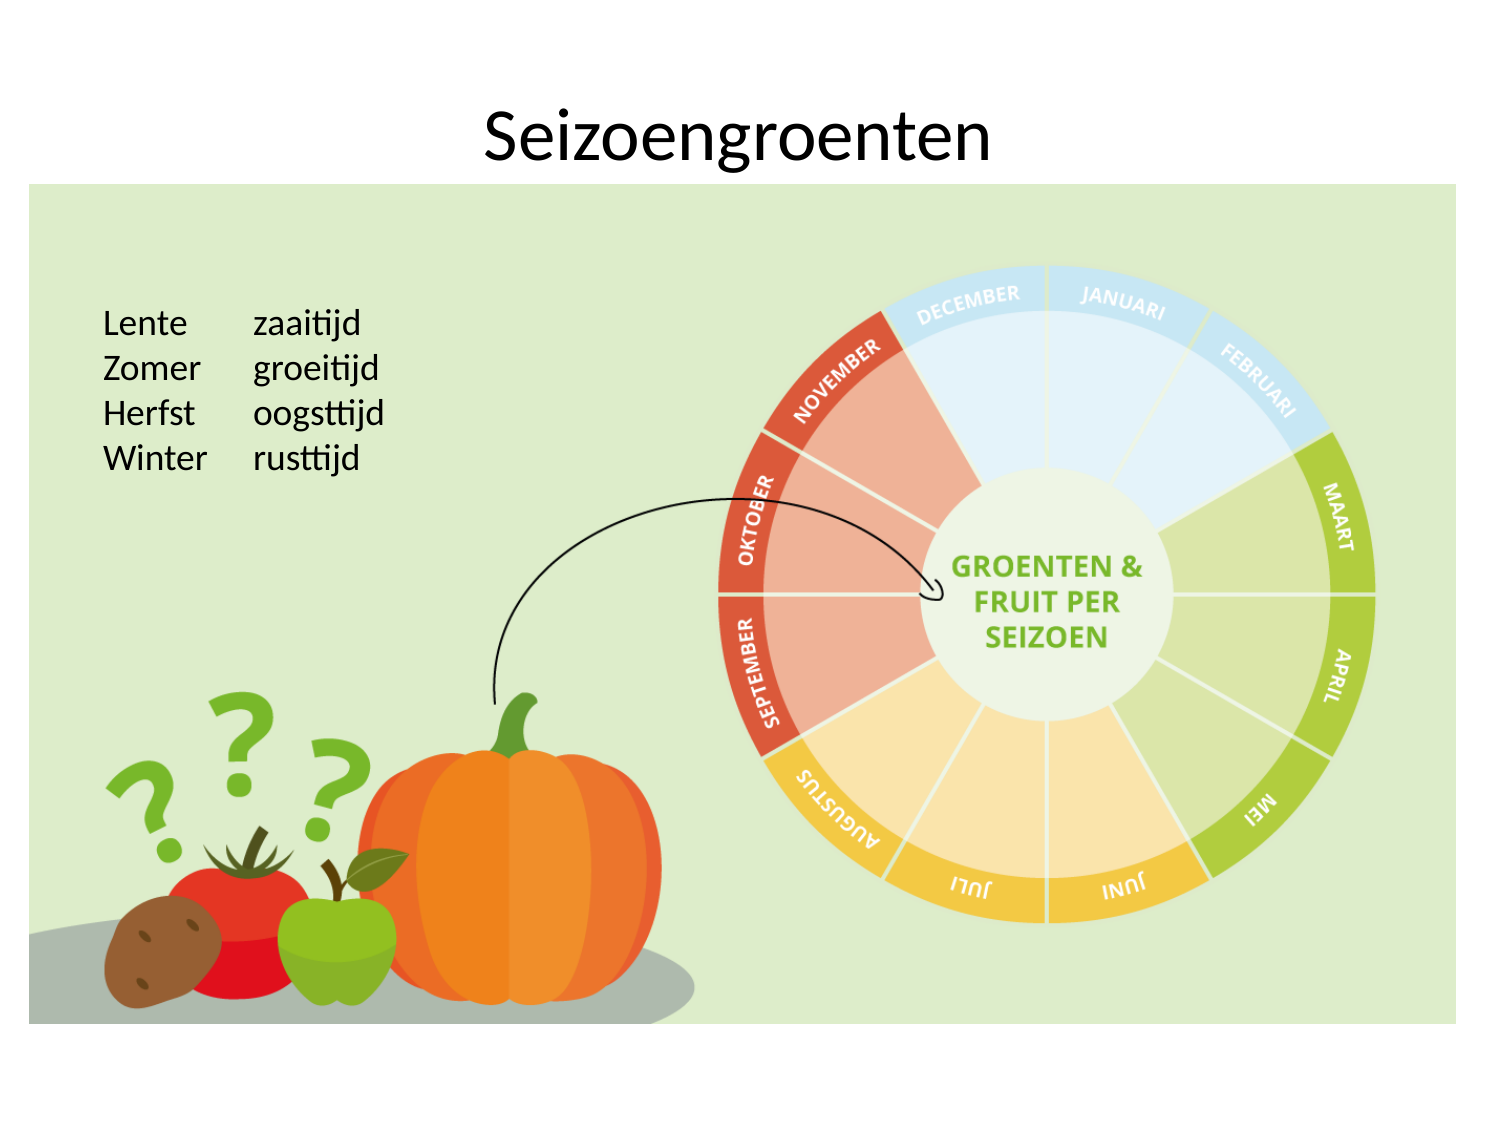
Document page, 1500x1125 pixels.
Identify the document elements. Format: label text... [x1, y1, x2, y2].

picture [28, 183, 1456, 1024]
text_box Seizoengroenten [468, 78, 1009, 182]
